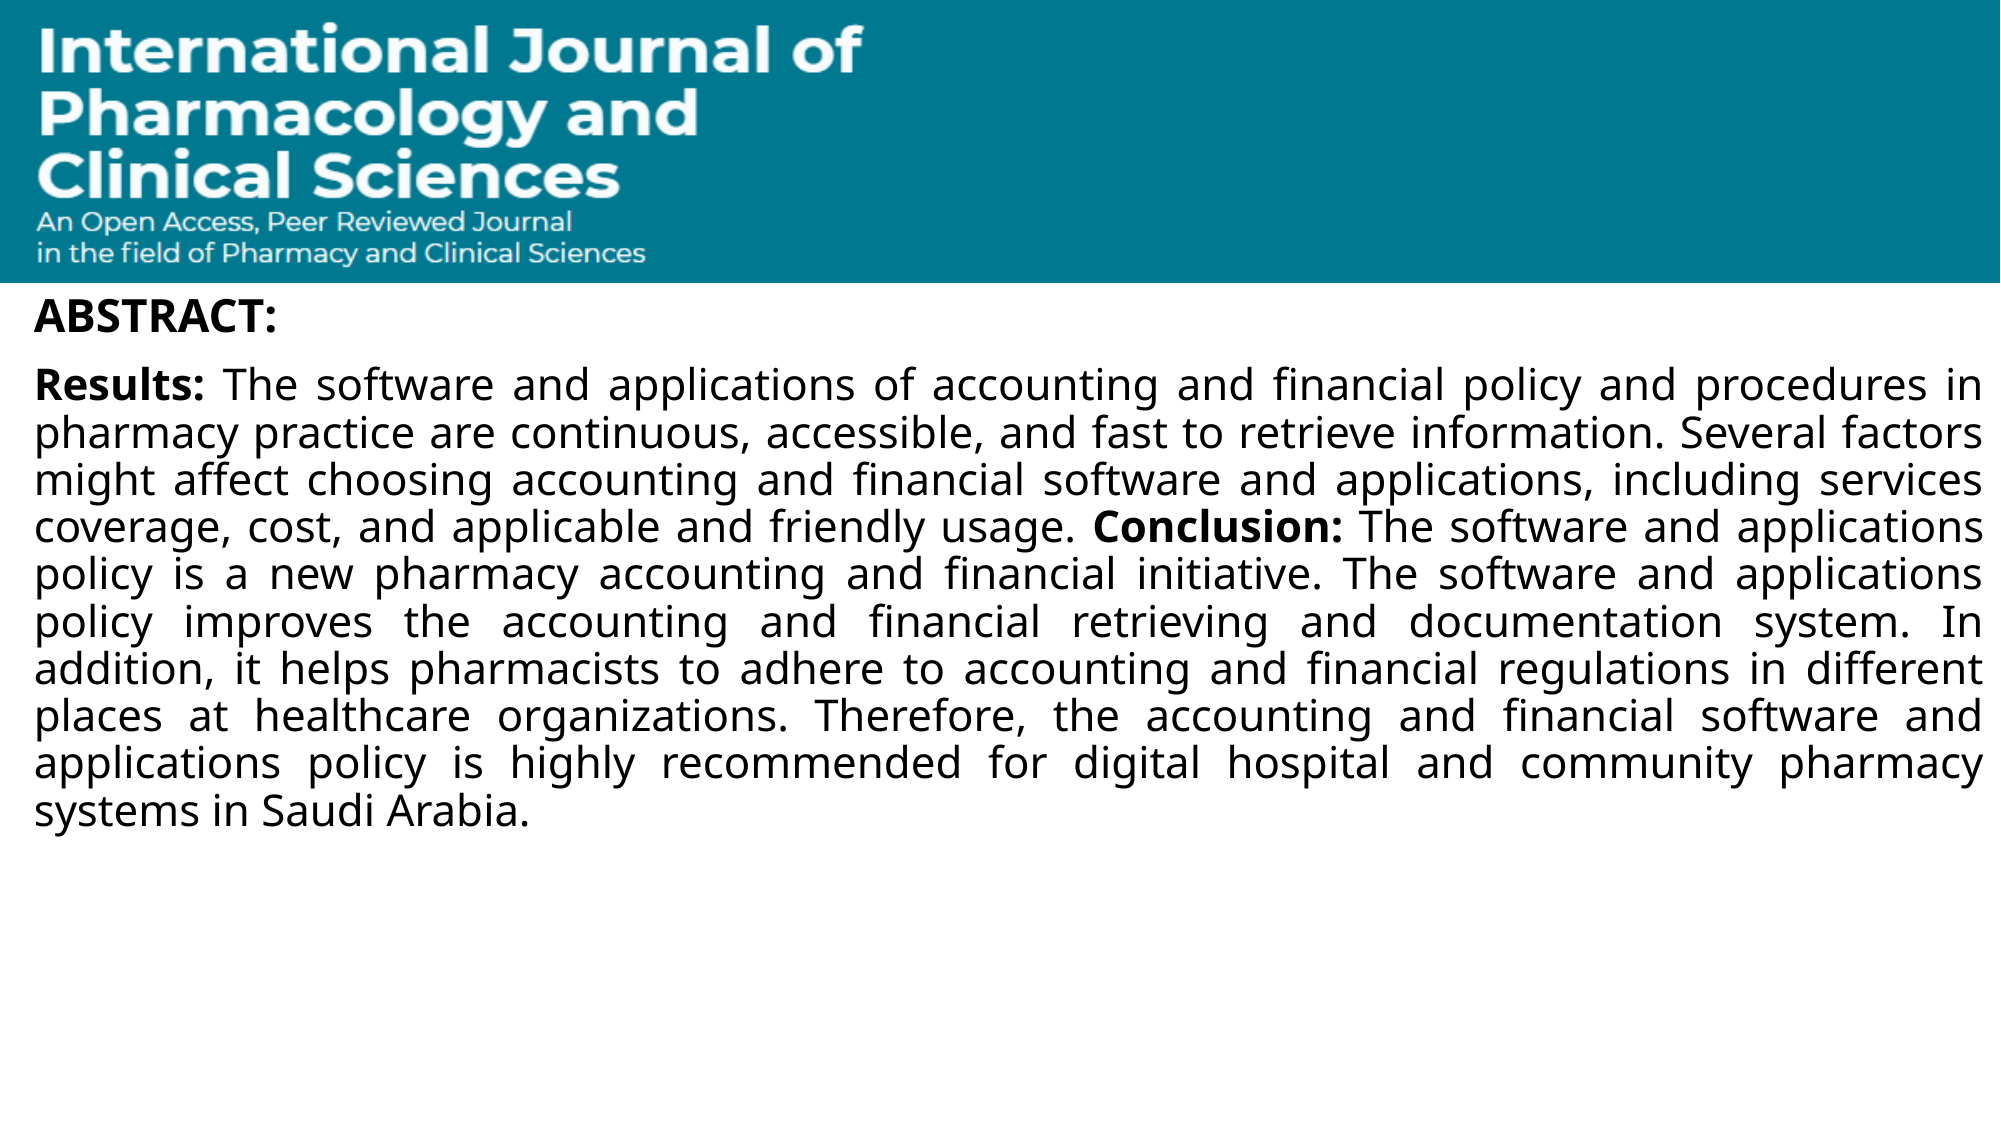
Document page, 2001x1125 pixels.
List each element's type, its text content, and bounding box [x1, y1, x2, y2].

subtitle ABSTRACT: Results: The software and applications of accounting and financial policy and procedures in pharmacy practice are continuous, accessible, and fast to retrieve information. Several factors might affect choosing accounting and financial software and applications, including services coverage, cost, and applicable and friendly usage. Conclusion: The software and applications policy is a new pharmacy accounting and financial initiative. The software and applications policy improves the accounting and financial retrieving and documentation system. In addition, it helps pharmacists to adhere to accounting and financial regulations in different places at healthcare organizations. Therefore, the accounting and financial software and applications policy is highly recommended for digital hospital and community pharmacy systems in Saudi Arabia. [18, 285, 2000, 1125]
picture [0, 0, 2000, 283]
